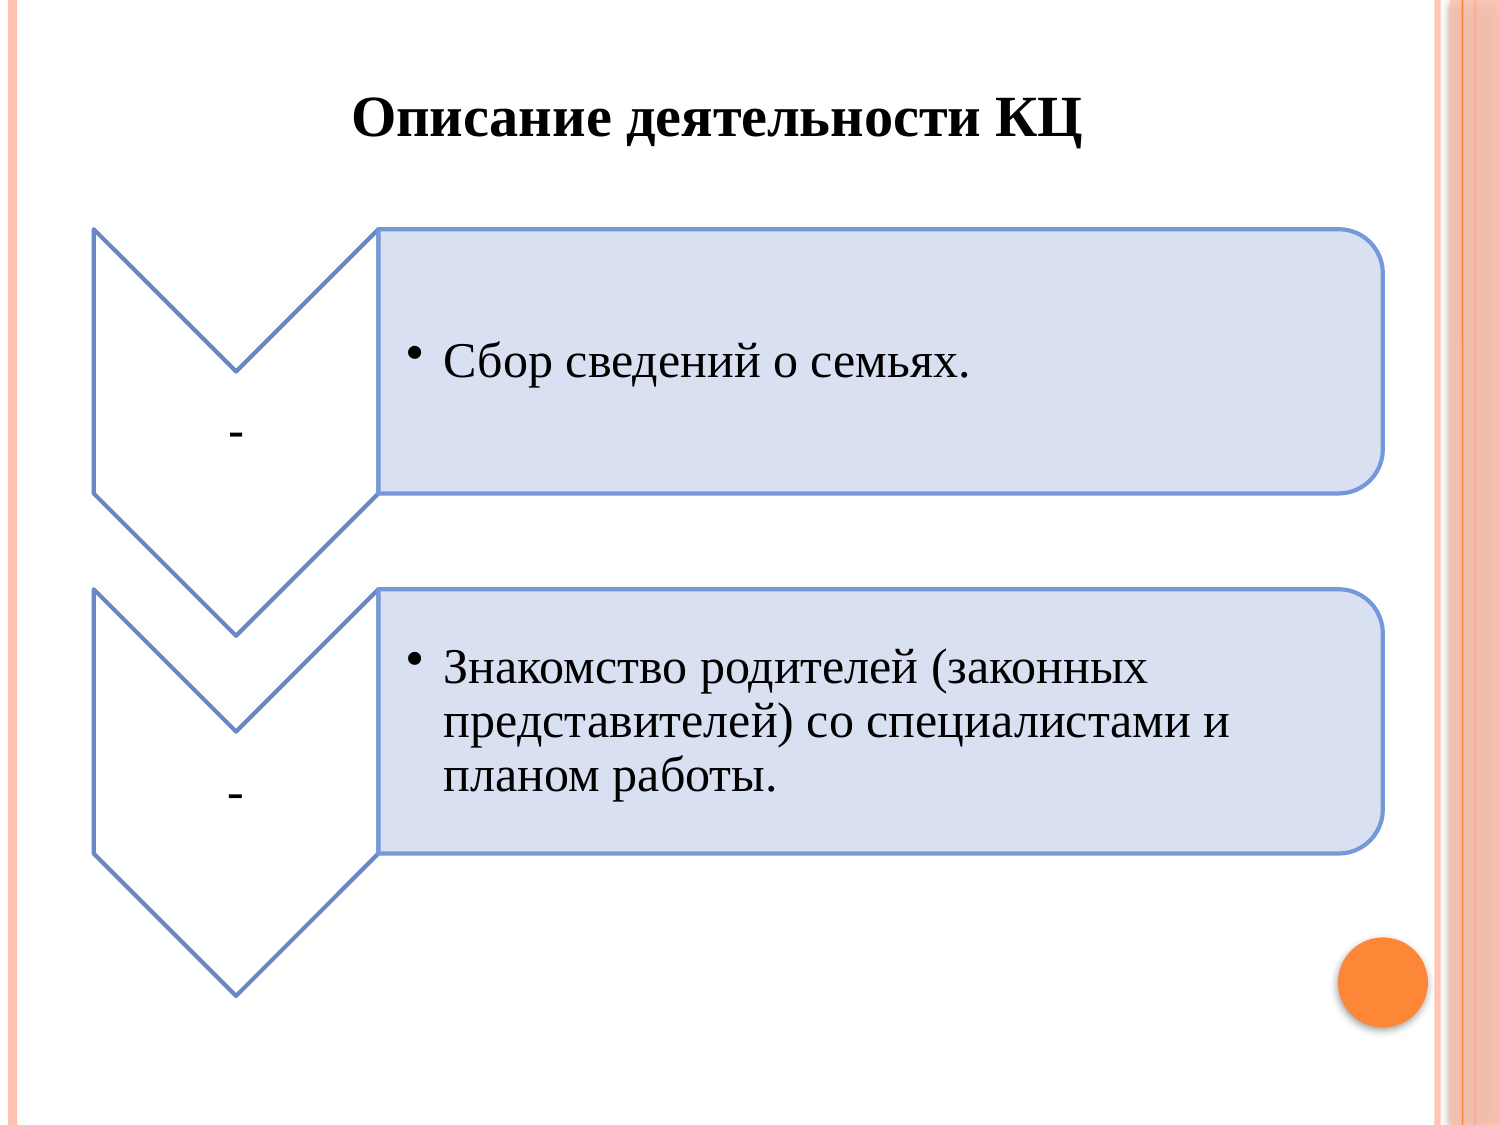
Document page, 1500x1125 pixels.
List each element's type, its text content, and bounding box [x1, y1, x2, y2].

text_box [93, 228, 1384, 997]
list Описание деятельности КЦ [75, 70, 1360, 282]
